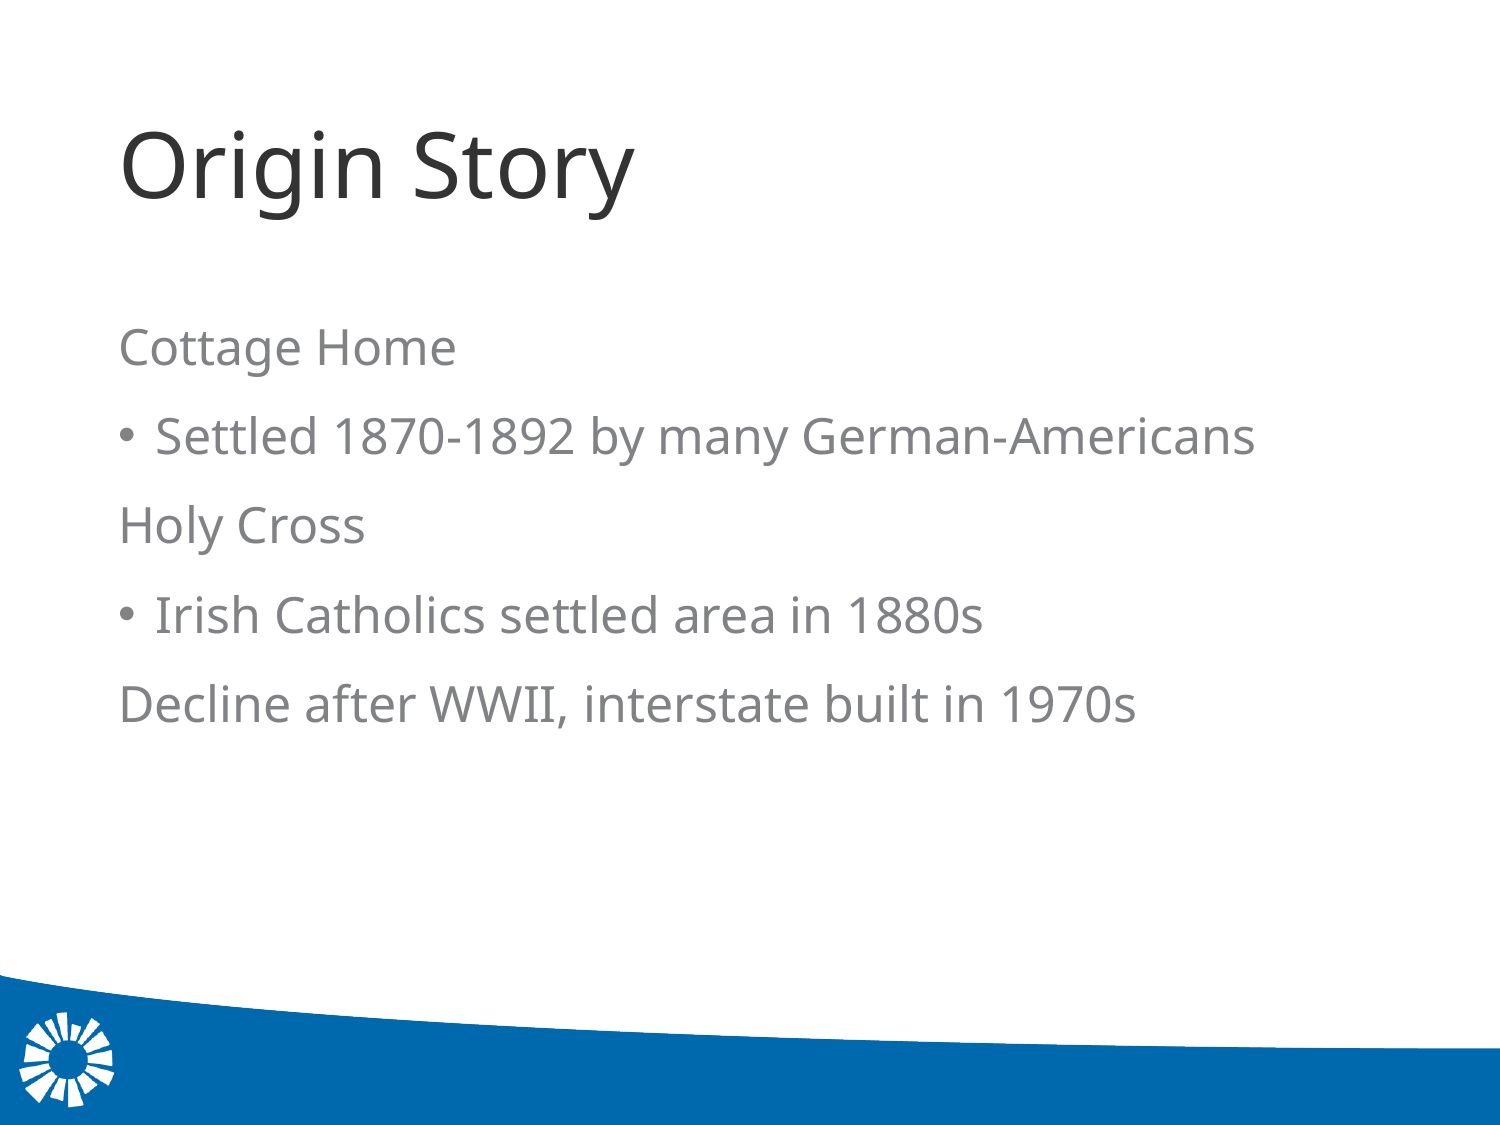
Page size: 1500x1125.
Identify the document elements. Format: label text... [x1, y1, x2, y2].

title Origin Story [103, 59, 1397, 278]
list Cottage Home Settled 1870-1892 by many German-Americans Holy Cross Irish Catholics settled area in 1880s Decline after WWII, interstate built in 1970s [103, 299, 1397, 947]
picture [0, 975, 1500, 1125]
